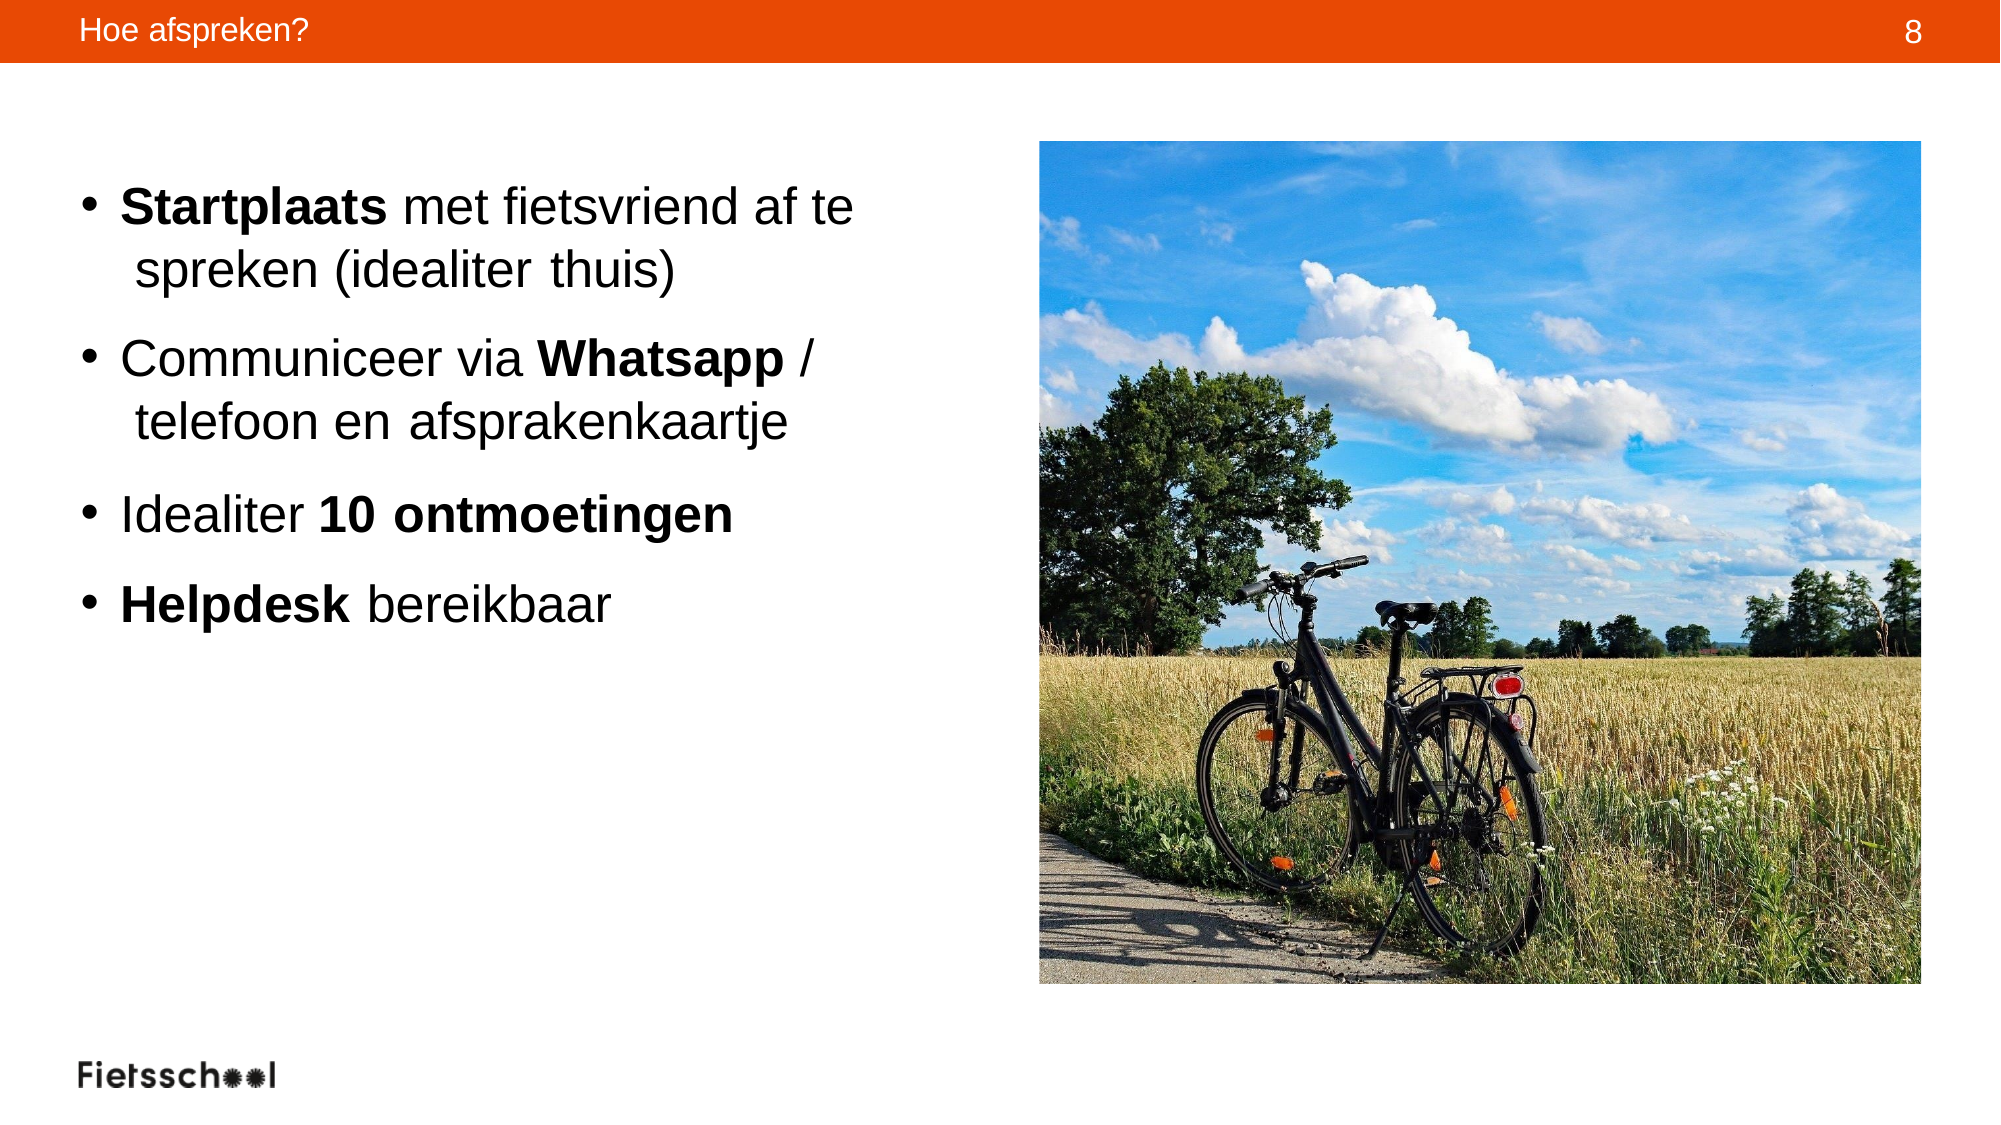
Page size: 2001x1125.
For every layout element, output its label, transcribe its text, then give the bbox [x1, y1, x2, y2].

text_box Hoe afspreken? [76, 5, 313, 48]
text_box [1039, 141, 1922, 984]
text_box Startplaats met fietsvriend af te spreken (idealiter thuis) Communiceer via Whatsapp / telefoon en afsprakenkaartje Idealiter 10 ontmoetingen Helpdesk bereikbaar [78, 170, 868, 706]
picture [78, 1061, 275, 1088]
text_box 8 [1902, 7, 1925, 50]
